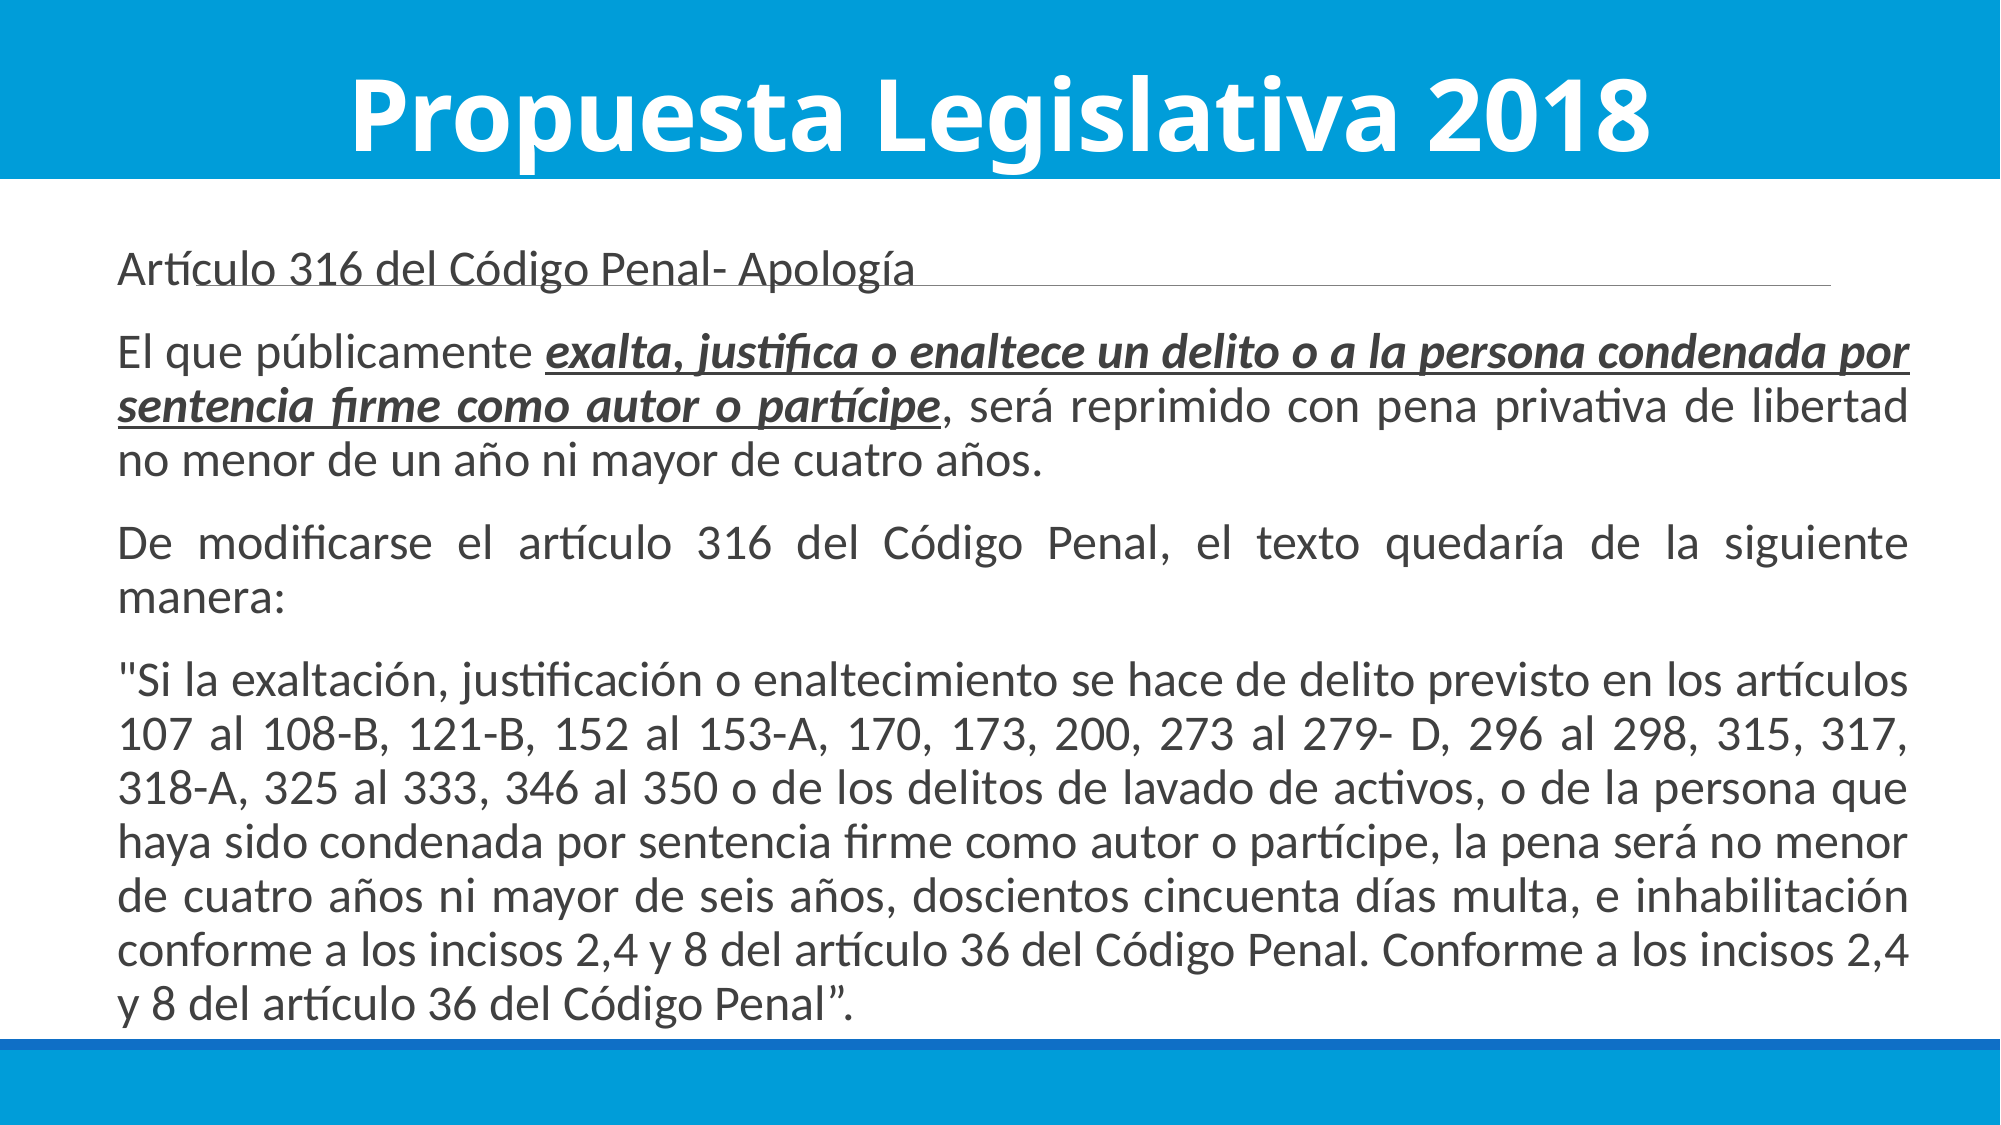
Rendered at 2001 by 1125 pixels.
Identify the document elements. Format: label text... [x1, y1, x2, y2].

title Propuesta Legislativa 2018 [0, 0, 2000, 179]
list Artículo 316 del Código Penal- Apología El que públicamente exalta, justifica o enaltece un delito o a la persona condenada por sentencia firme como autor o partícipe, será reprimido con pena privativa de libertad no menor de un año ni mayor de cuatro años. De modificarse el artículo 316 del Código Penal, el texto quedaría de la siguiente manera: "Si la exaltación, justificación o enaltecimiento se hace de delito previsto en los artículos 107 al 108-B, 121-B, 152 al 153-A, 170, 173, 200, 273 al 279- D, 296 al 298, 315, 317, 318-A, 325 al 333, 346 al 350 o de los delitos de lavado de activos, o de la persona que haya sido condenada por sentencia firme como autor o partícipe, la pena será no menor de cuatro años ni mayor de seis años, doscientos cincuenta días multa, e inhabilitación conforme a los incisos 2,4 y 8 del artículo 36 del Código Penal. Conforme a los incisos 2,4 y 8 del artículo 36 del Código Penal”. [102, 234, 1911, 1037]
